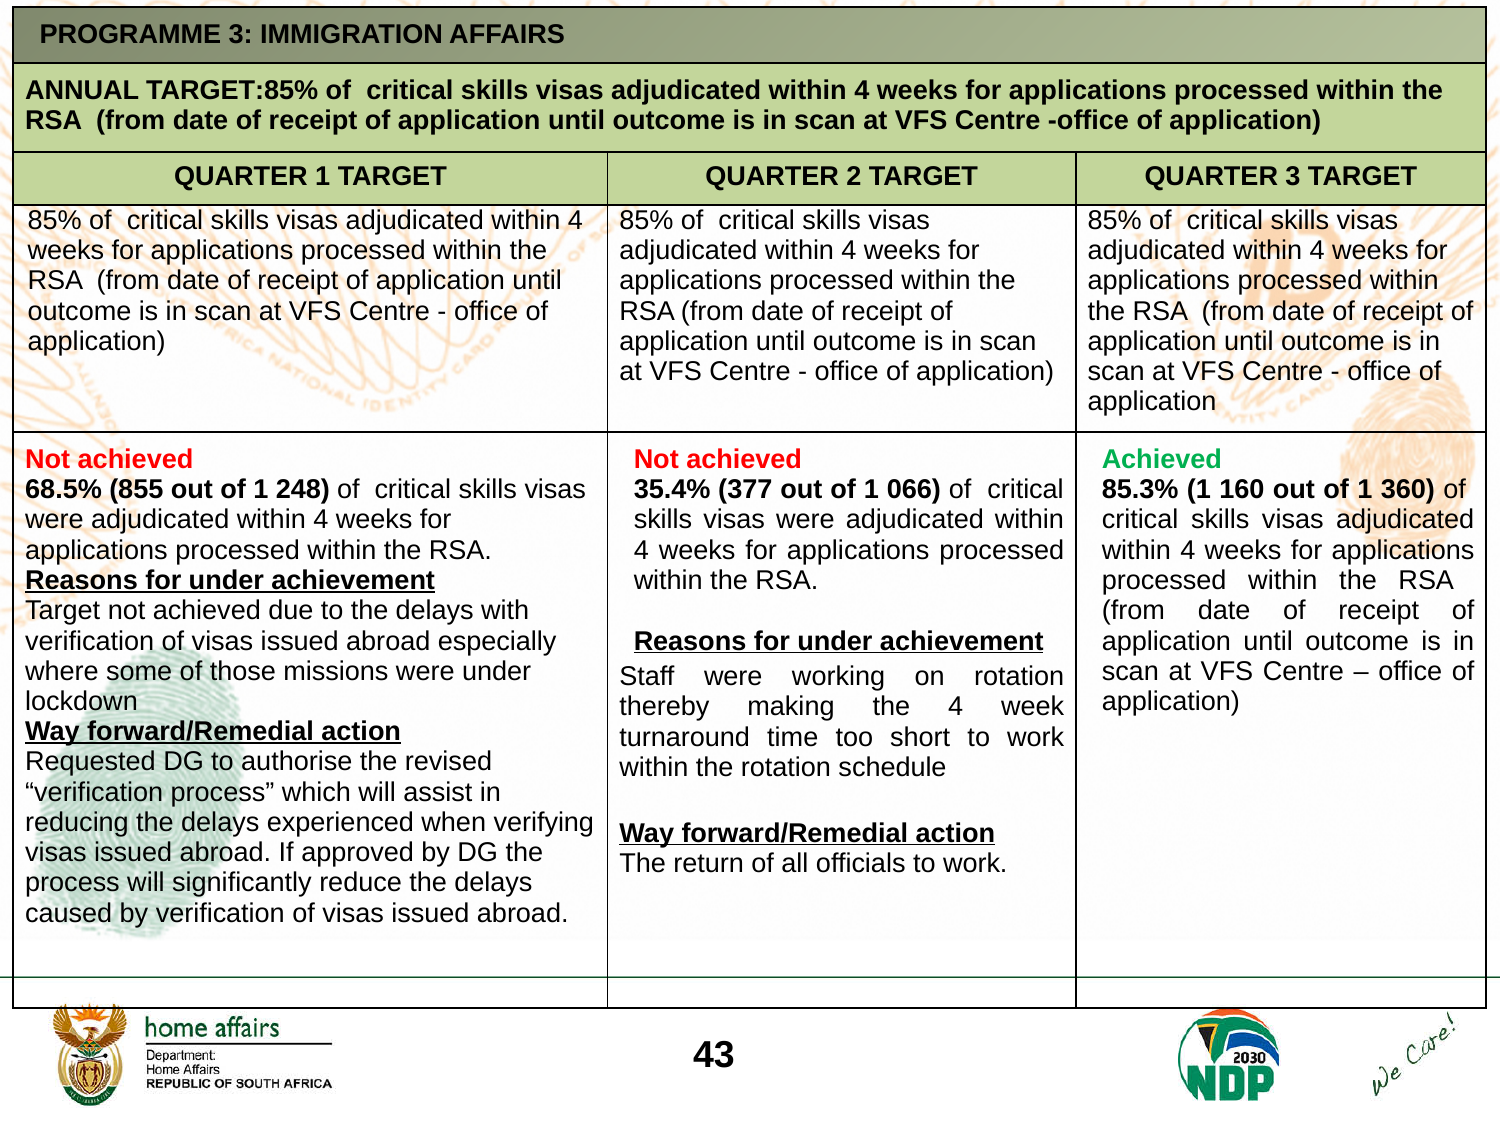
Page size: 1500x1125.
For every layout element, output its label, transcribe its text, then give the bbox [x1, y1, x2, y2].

table_cell Not achieved 35.4% (377 out of 1 066) of critical skills visas were adjudicated within 4 weeks for applications processed within the RSA. Reasons for under achievement Staff were working on rotation thereby making the 4 week turnaround time too short to work within the rotation schedule Way forward/Remedial action The return of all officials to work. [608, 433, 1075, 1007]
picture [0, 0, 1500, 1125]
table_cell 85% of critical skills visas adjudicated within 4 weeks for applications processed within the RSA (from date of receipt of application until outcome is in scan at VFS Centre - office of application [1077, 206, 1485, 431]
slide_number 43 [678, 1023, 939, 1125]
table_cell Not achieved 68.5% (855 out of 1 248) of critical skills visas were adjudicated within 4 weeks for applications processed within the RSA. Reasons for under achievement Target not achieved due to the delays with verification of visas issued abroad especially where some of those missions were under lockdown Way forward/Remedial action Requested DG to authorise the revised “verification process” which will assist in reducing the delays experienced when verifying visas issued abroad. If approved by DG the process will significantly reduce the delays caused by verification of visas issued abroad. [14, 433, 607, 1007]
table_cell 85% of critical skills visas adjudicated within 4 weeks for applications processed within the RSA (from date of receipt of application until outcome is in scan at VFS Centre - office of application) [14, 206, 607, 431]
table_cell ANNUAL TARGET:85% of critical skills visas adjudicated within 4 weeks for applications processed within the RSA (from date of receipt of application until outcome is in scan at VFS Centre -office of application) [14, 64, 1485, 151]
table_cell QUARTER 1 TARGET [14, 153, 607, 204]
table_cell 85% of critical skills visas adjudicated within 4 weeks for applications processed within the RSA (from date of receipt of application until outcome is in scan at VFS Centre - office of application) [608, 206, 1075, 431]
table_cell QUARTER 2 TARGET [608, 153, 1075, 204]
table_header PROGRAMME 3: IMMIGRATION AFFAIRS [14, 8, 1485, 62]
table_cell QUARTER 3 TARGET [1077, 153, 1485, 204]
table_cell Achieved 85.3% (1 160 out of 1 360) of critical skills visas adjudicated within 4 weeks for applications processed within the RSA (from date of receipt of application until outcome is in scan at VFS Centre – office of application) [1077, 433, 1485, 1007]
